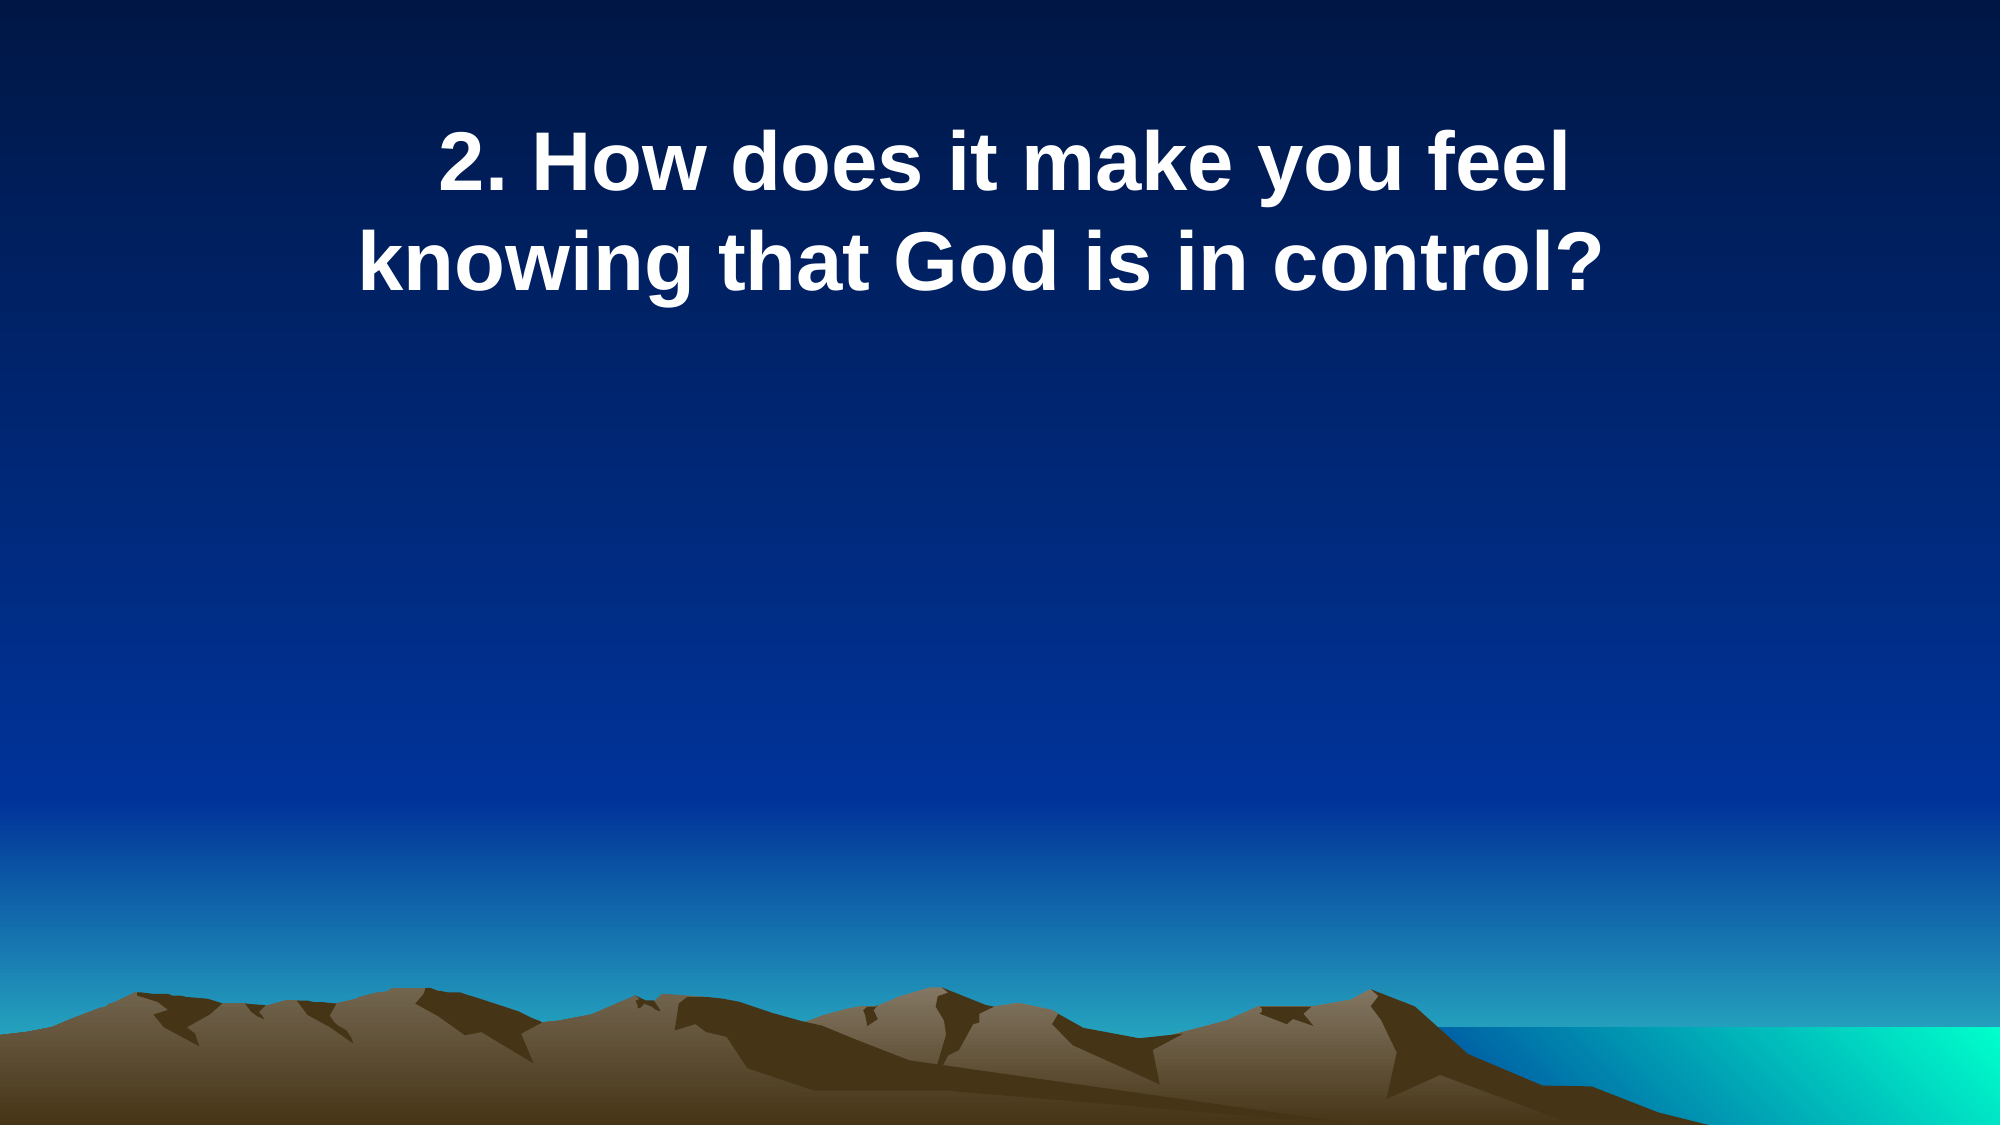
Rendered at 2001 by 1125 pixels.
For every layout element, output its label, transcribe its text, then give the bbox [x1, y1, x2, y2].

text_box 2. How does it make you feel knowing that God is in control? [262, 0, 1725, 415]
